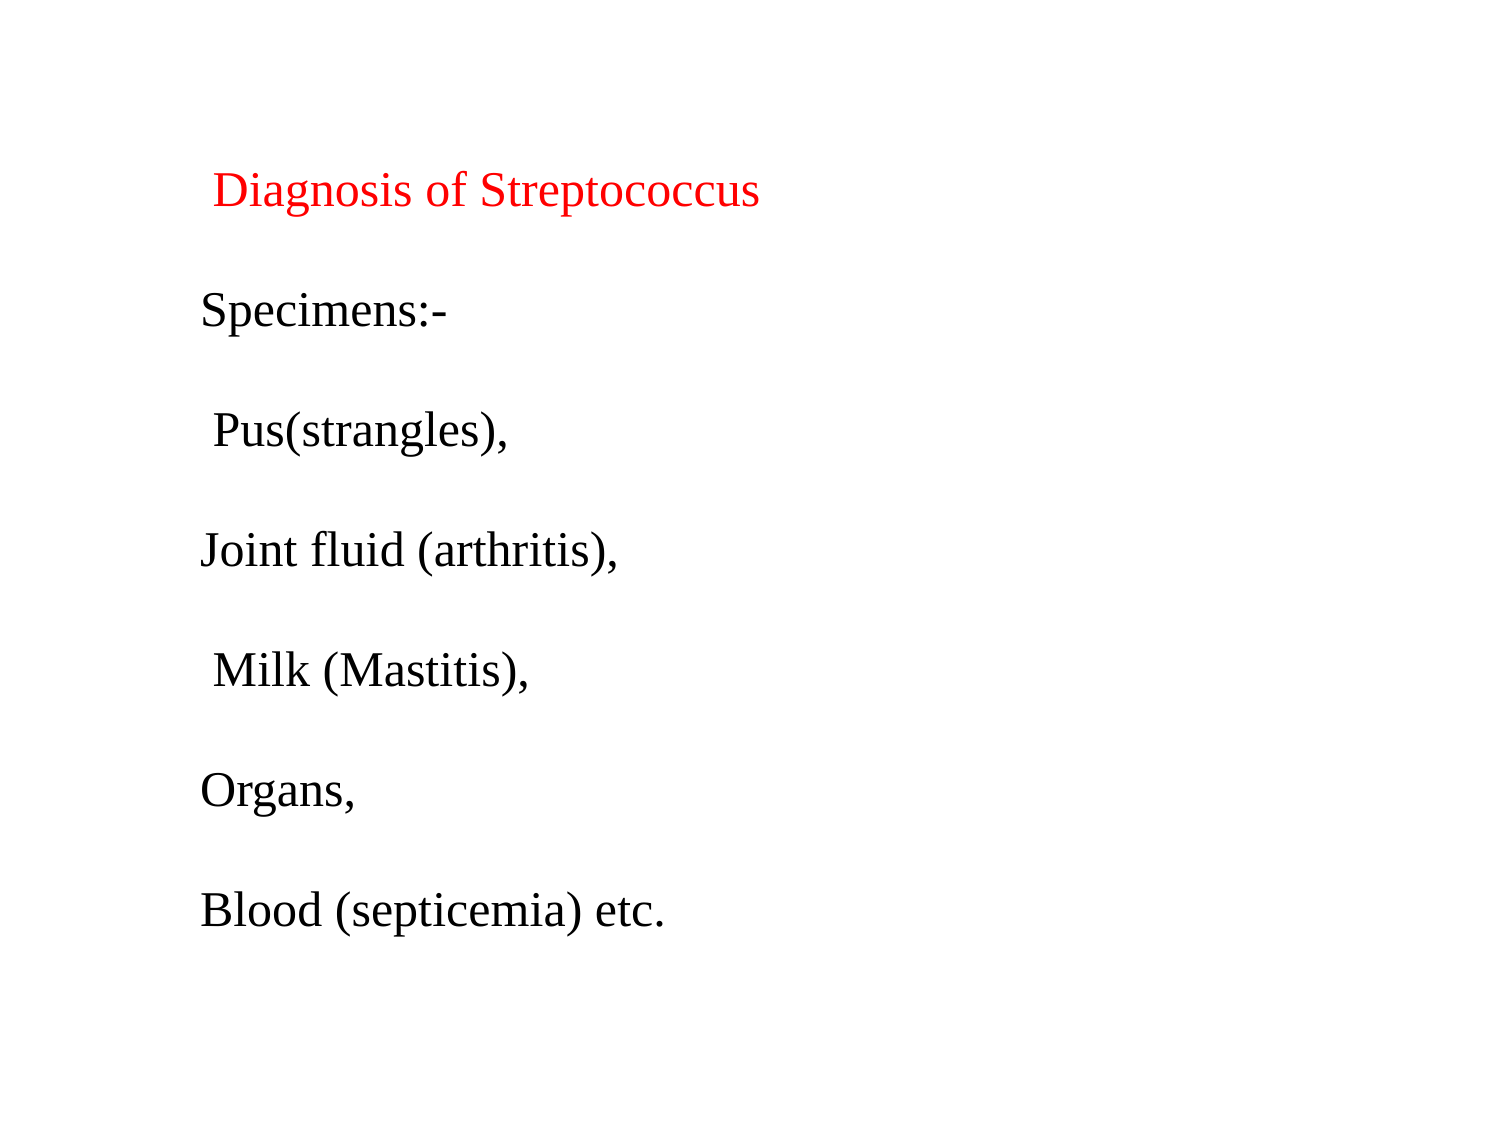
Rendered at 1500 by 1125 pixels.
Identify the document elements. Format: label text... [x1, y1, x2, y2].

text_box Diagnosis of Streptococcus Specimens:- Pus(strangles), Joint fluid (arthritis), Milk (Mastitis), Organs, Blood (septicemia) etc. [185, 148, 776, 1004]
